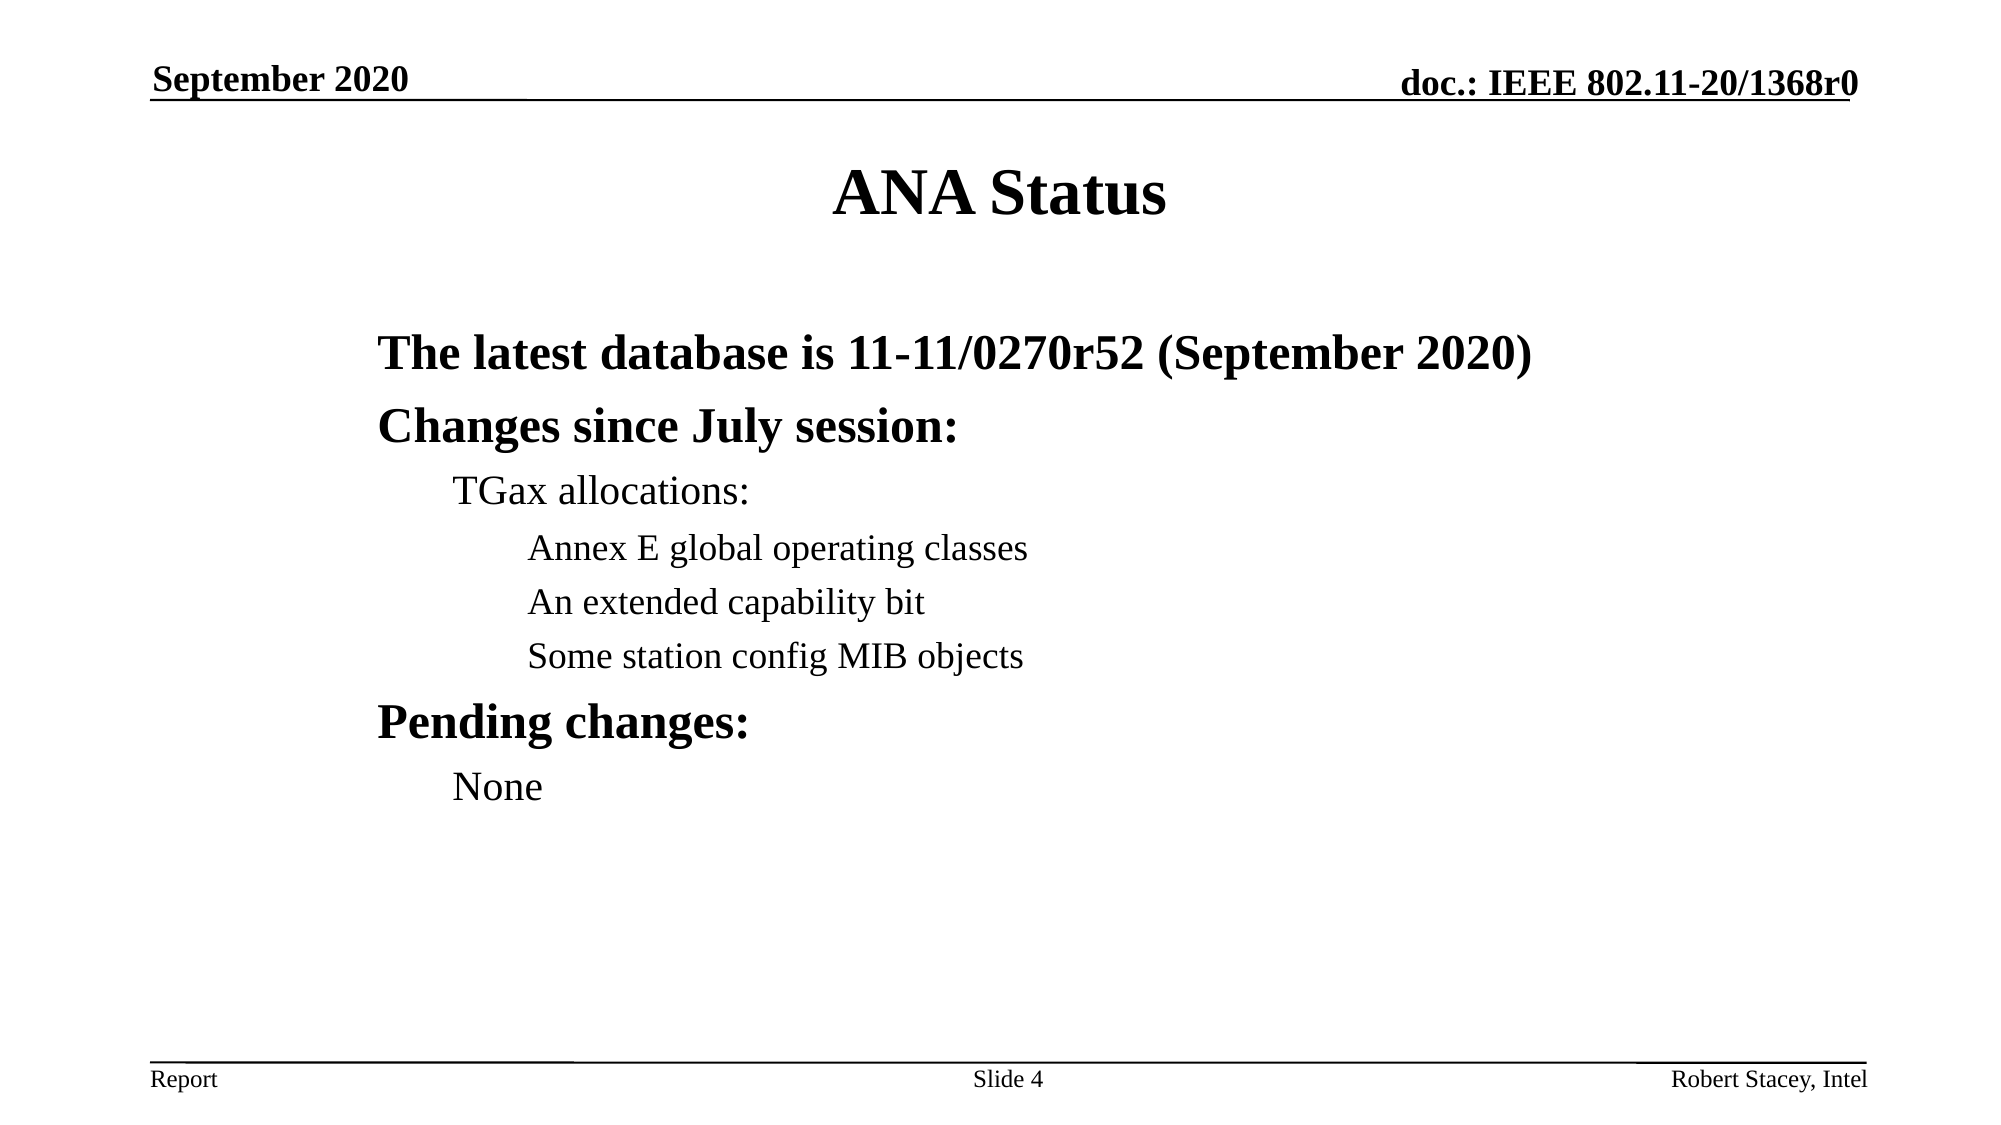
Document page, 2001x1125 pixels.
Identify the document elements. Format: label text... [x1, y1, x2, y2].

title ANA Status [362, 99, 1638, 276]
list The latest database is 11-11/0270r52 (September 2020) Changes since July session: TGax allocations: Annex E global operating classes An extended capability bit Some station config MIB objects Pending changes: None [362, 312, 1638, 888]
footer Robert Stacey, Intel [1171, 1061, 1869, 1093]
slide_number Slide 4 [950, 1061, 1067, 1123]
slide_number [152, 54, 563, 100]
